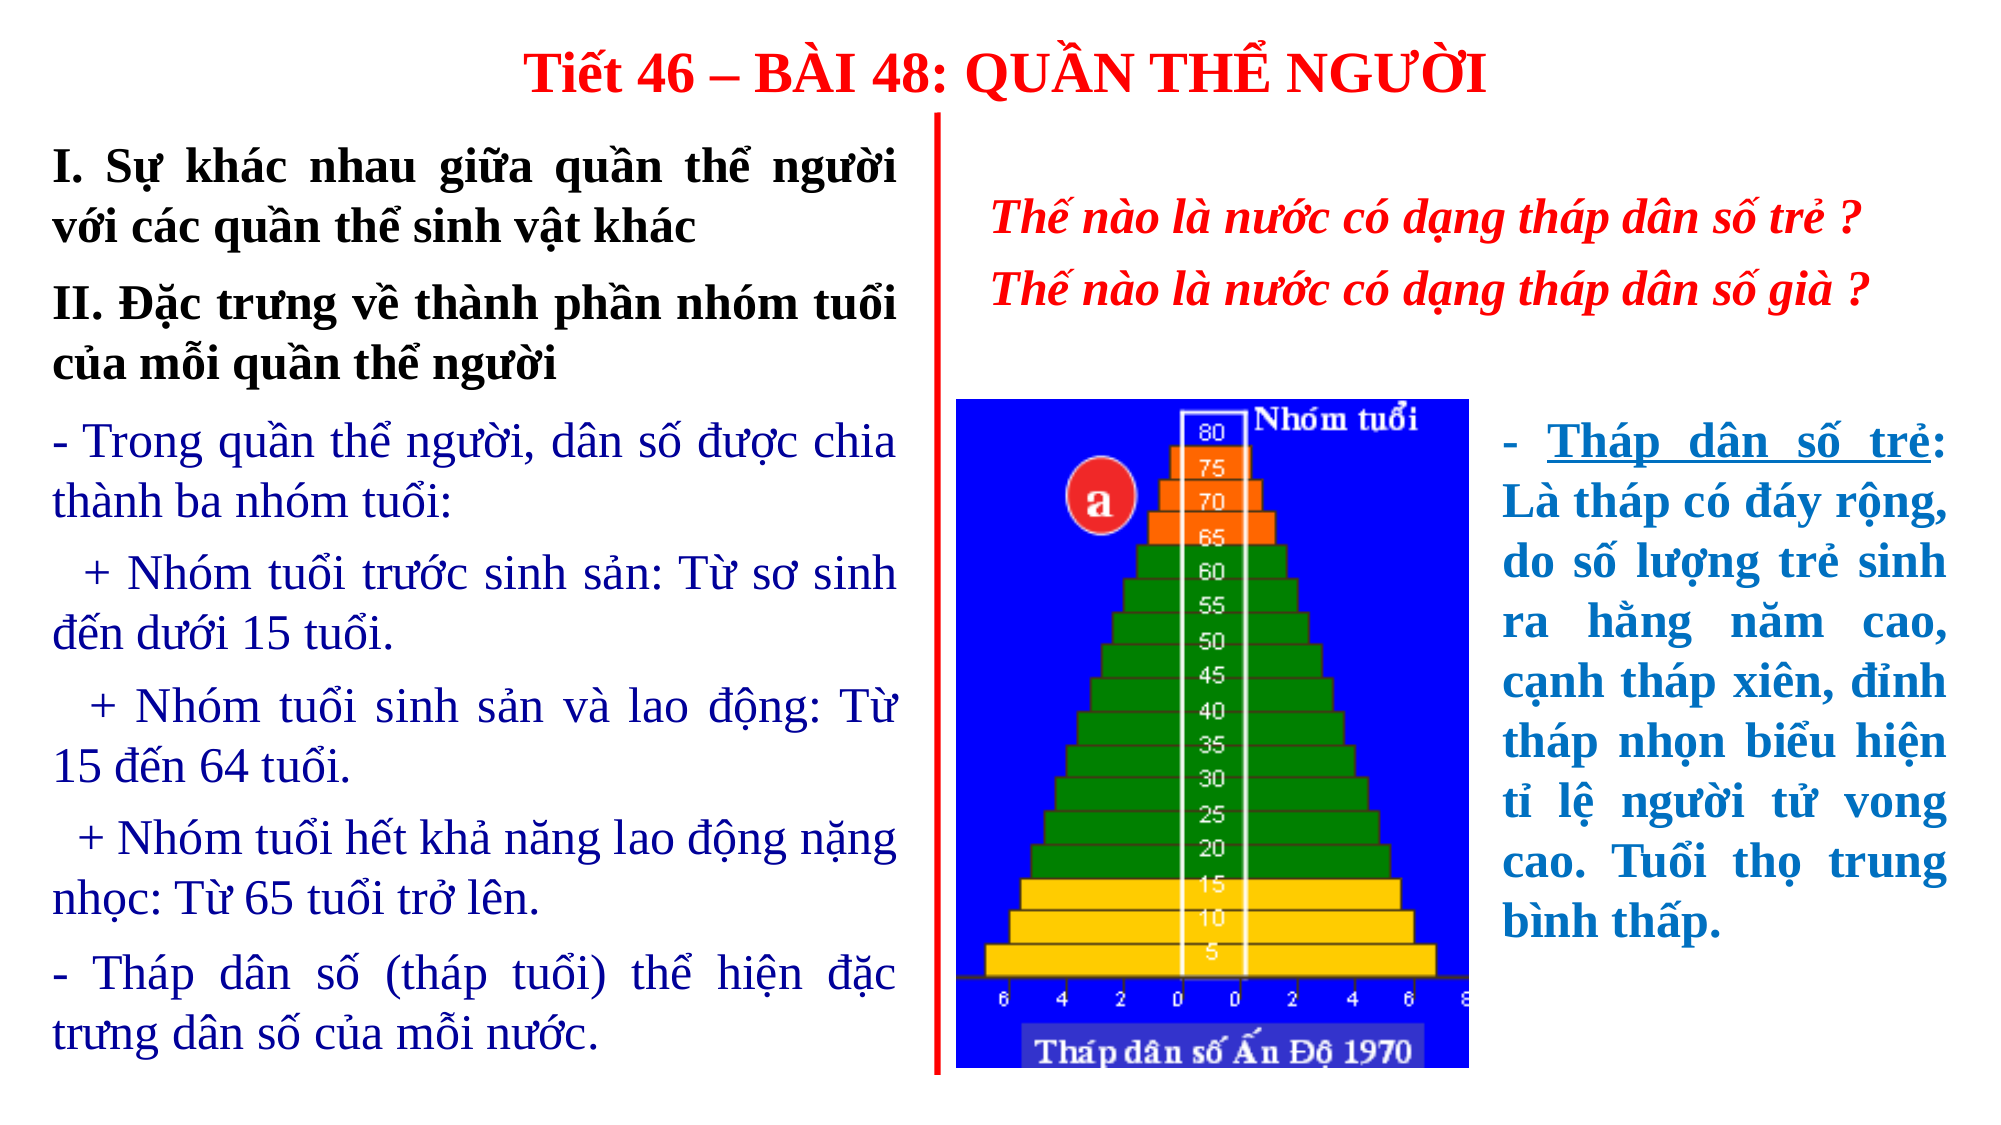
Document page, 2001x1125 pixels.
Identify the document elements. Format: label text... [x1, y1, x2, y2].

text_box - Tháp dân số trẻ: Là tháp có đáy rộng, do số lượng trẻ sinh ra hằng năm cao, cạnh tháp xiên, đỉnh tháp nhọn biểu hiện tỉ lệ người tử vong cao. Tuổi thọ trung bình thấp. [1487, 399, 1963, 955]
picture [955, 399, 1469, 1069]
text_box - Trong quần thể người, dân số được chia thành ba nhóm tuổi: + Nhóm tuổi trước sinh sản: Từ sơ sinh đến dưới 15 tuổi. + Nhóm tuổi sinh sản và lao động: Từ 15 đến 64 tuổi. + Nhóm tuổi hết khả năng lao động nặng nhọc: Từ 65 tuổi trở lên. [37, 399, 913, 931]
text_box Thế nào là nước có dạng tháp dân số trẻ ? Thế nào là nước có dạng tháp dân số già ? [974, 175, 1963, 324]
text_box Tiết 46 – BÀI 48: QUẦN THỂ NGƯỜI [474, 26, 1538, 112]
text_box - Tháp dân số (tháp tuổi) thể hiện đặc trưng dân số của mỗi nước. [37, 931, 913, 1067]
text_box II. Đặc trưng về thành phần nhóm tuổi của mỗi quần thể người [37, 262, 913, 398]
text_box I. Sự khác nhau giữa quần thể người với các quần thể sinh vật khác [37, 124, 913, 260]
